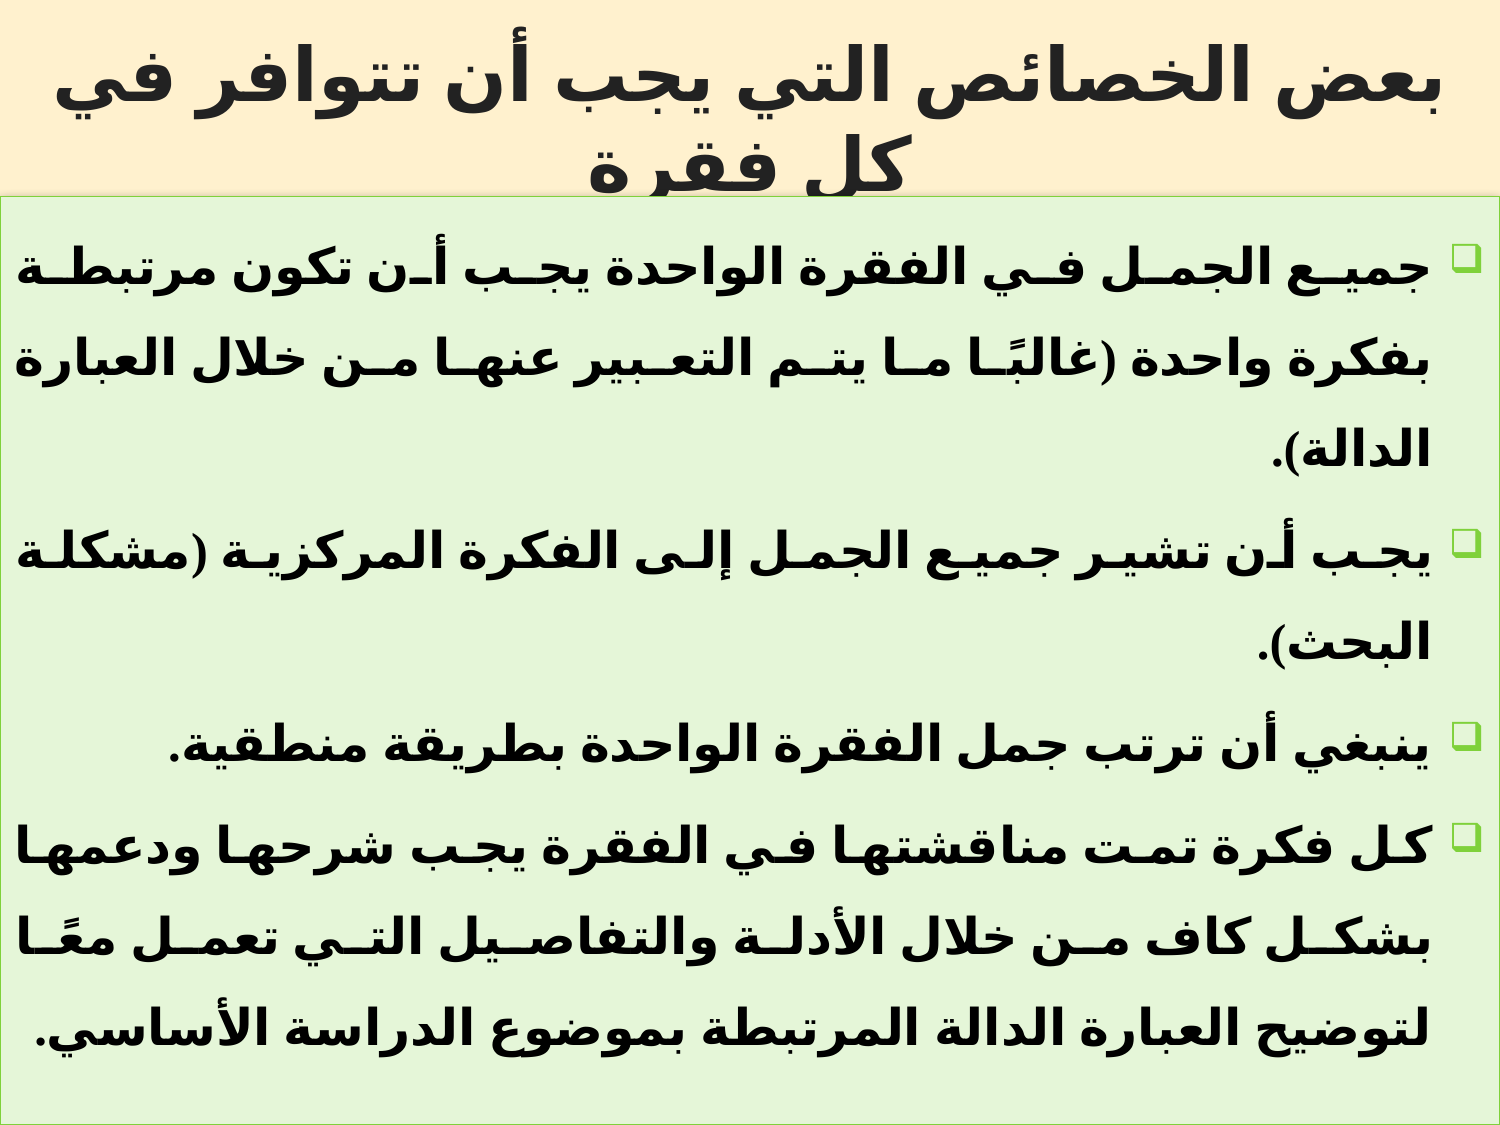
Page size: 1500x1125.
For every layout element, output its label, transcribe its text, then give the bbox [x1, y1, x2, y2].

title بعض الخصائص التي يجب أن تتوافر في كل فقرة [0, 0, 1500, 193]
list جميع الجمل في الفقرة الواحدة يجب أن تكون مرتبطة بفكرة واحدة (غالبًا ما يتم التعبير عنها من خلال العبارة الدالة). يجب أن تشير جميع الجمل إلى الفكرة المركزية (مشكلة البحث). ينبغي أن ترتب جمل الفقرة الواحدة بطريقة منطقية. كل فكرة تمت مناقشتها في الفقرة يجب شرحها ودعمها بشكل كاف من خلال الأدلة والتفاصيل التي تعمل معًا لتوضيح العبارة الدالة المرتبطة بموضوع الدراسة الأساسي. [0, 196, 1500, 1125]
